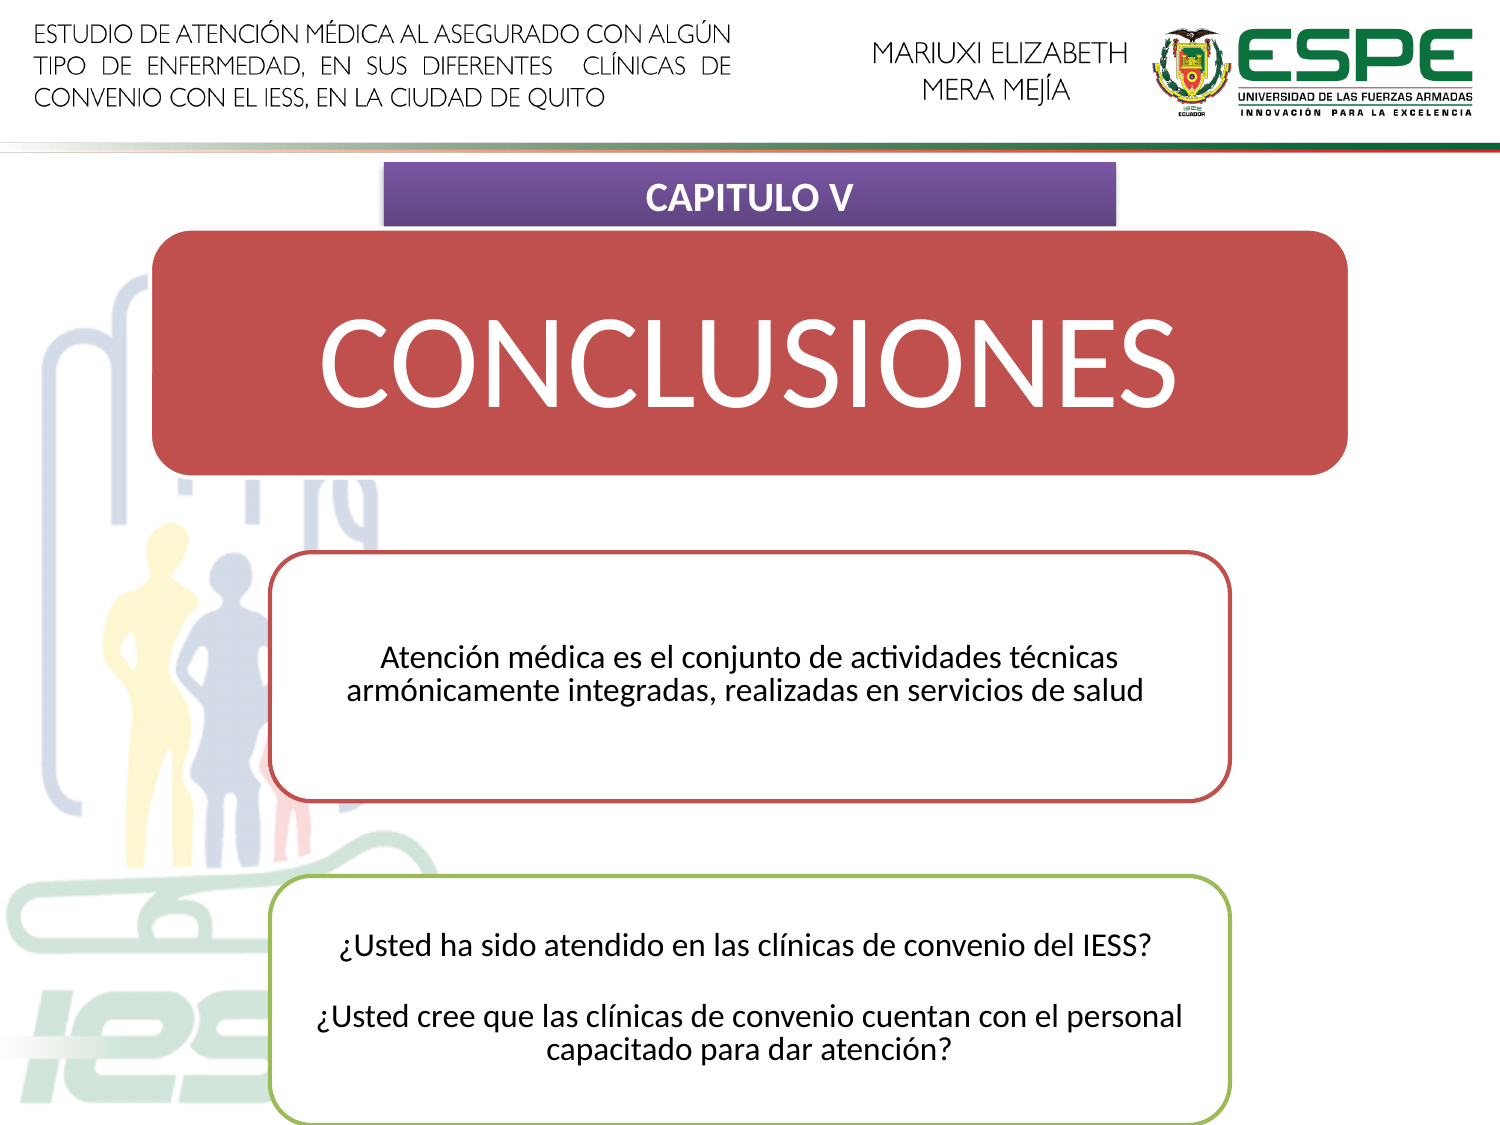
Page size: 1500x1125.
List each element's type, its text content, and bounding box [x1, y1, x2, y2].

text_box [0, 228, 1500, 1125]
picture [0, 0, 1500, 228]
text_box CAPITULO V [383, 162, 1117, 226]
